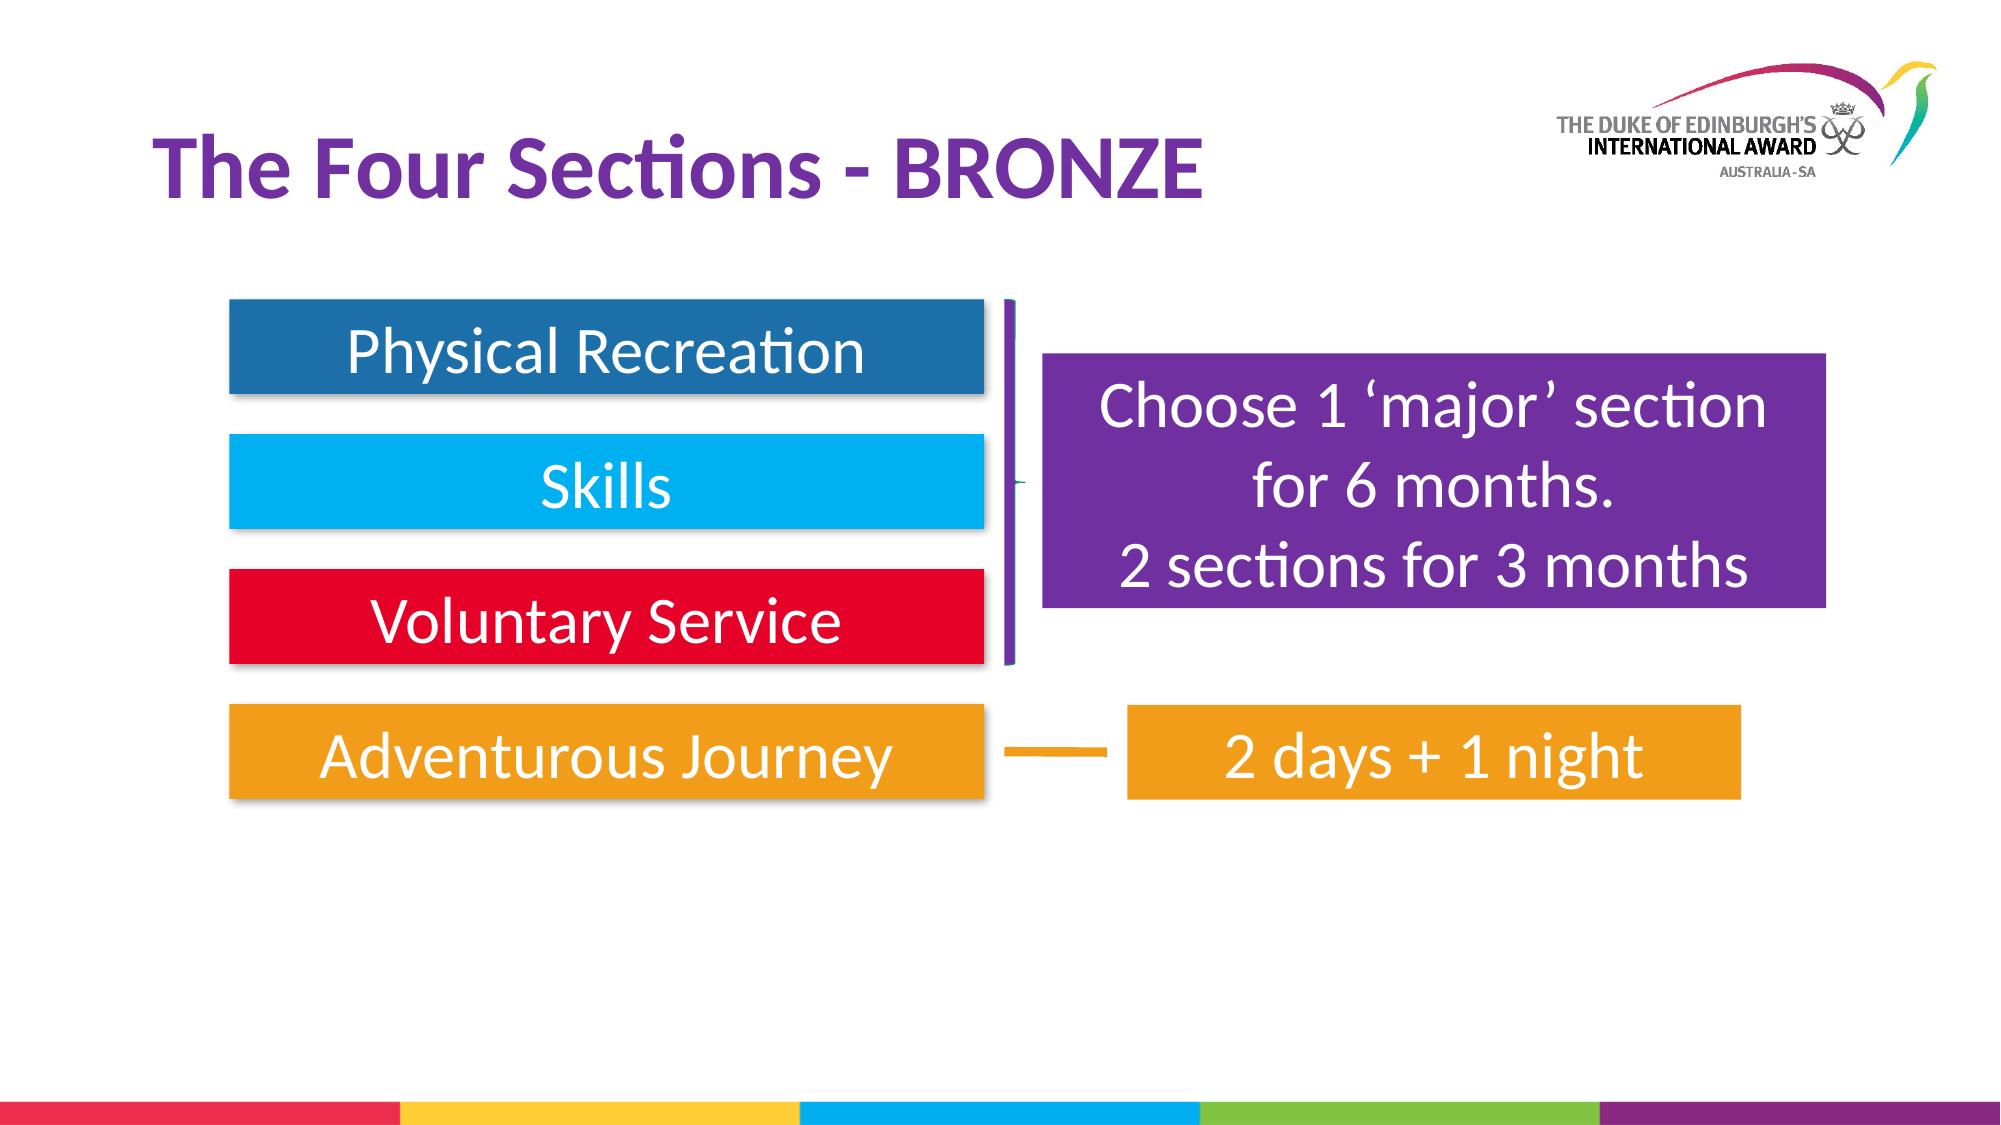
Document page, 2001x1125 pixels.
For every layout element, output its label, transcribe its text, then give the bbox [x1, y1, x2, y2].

text_box Skills [229, 434, 985, 529]
picture [1531, 37, 1962, 201]
text_box Choose 1 ‘major’ section for 6 months. 2 sections for 3 months [1042, 353, 1827, 609]
title The Four Sections - BRONZE [137, 59, 1863, 278]
text_box [1004, 298, 1026, 666]
text_box Voluntary Service [229, 569, 985, 664]
text_box 2 days + 1 night [1127, 704, 1742, 800]
text_box Physical Recreation [229, 299, 985, 394]
picture [0, 1100, 2000, 1125]
text_box Adventurous Journey [229, 704, 985, 799]
